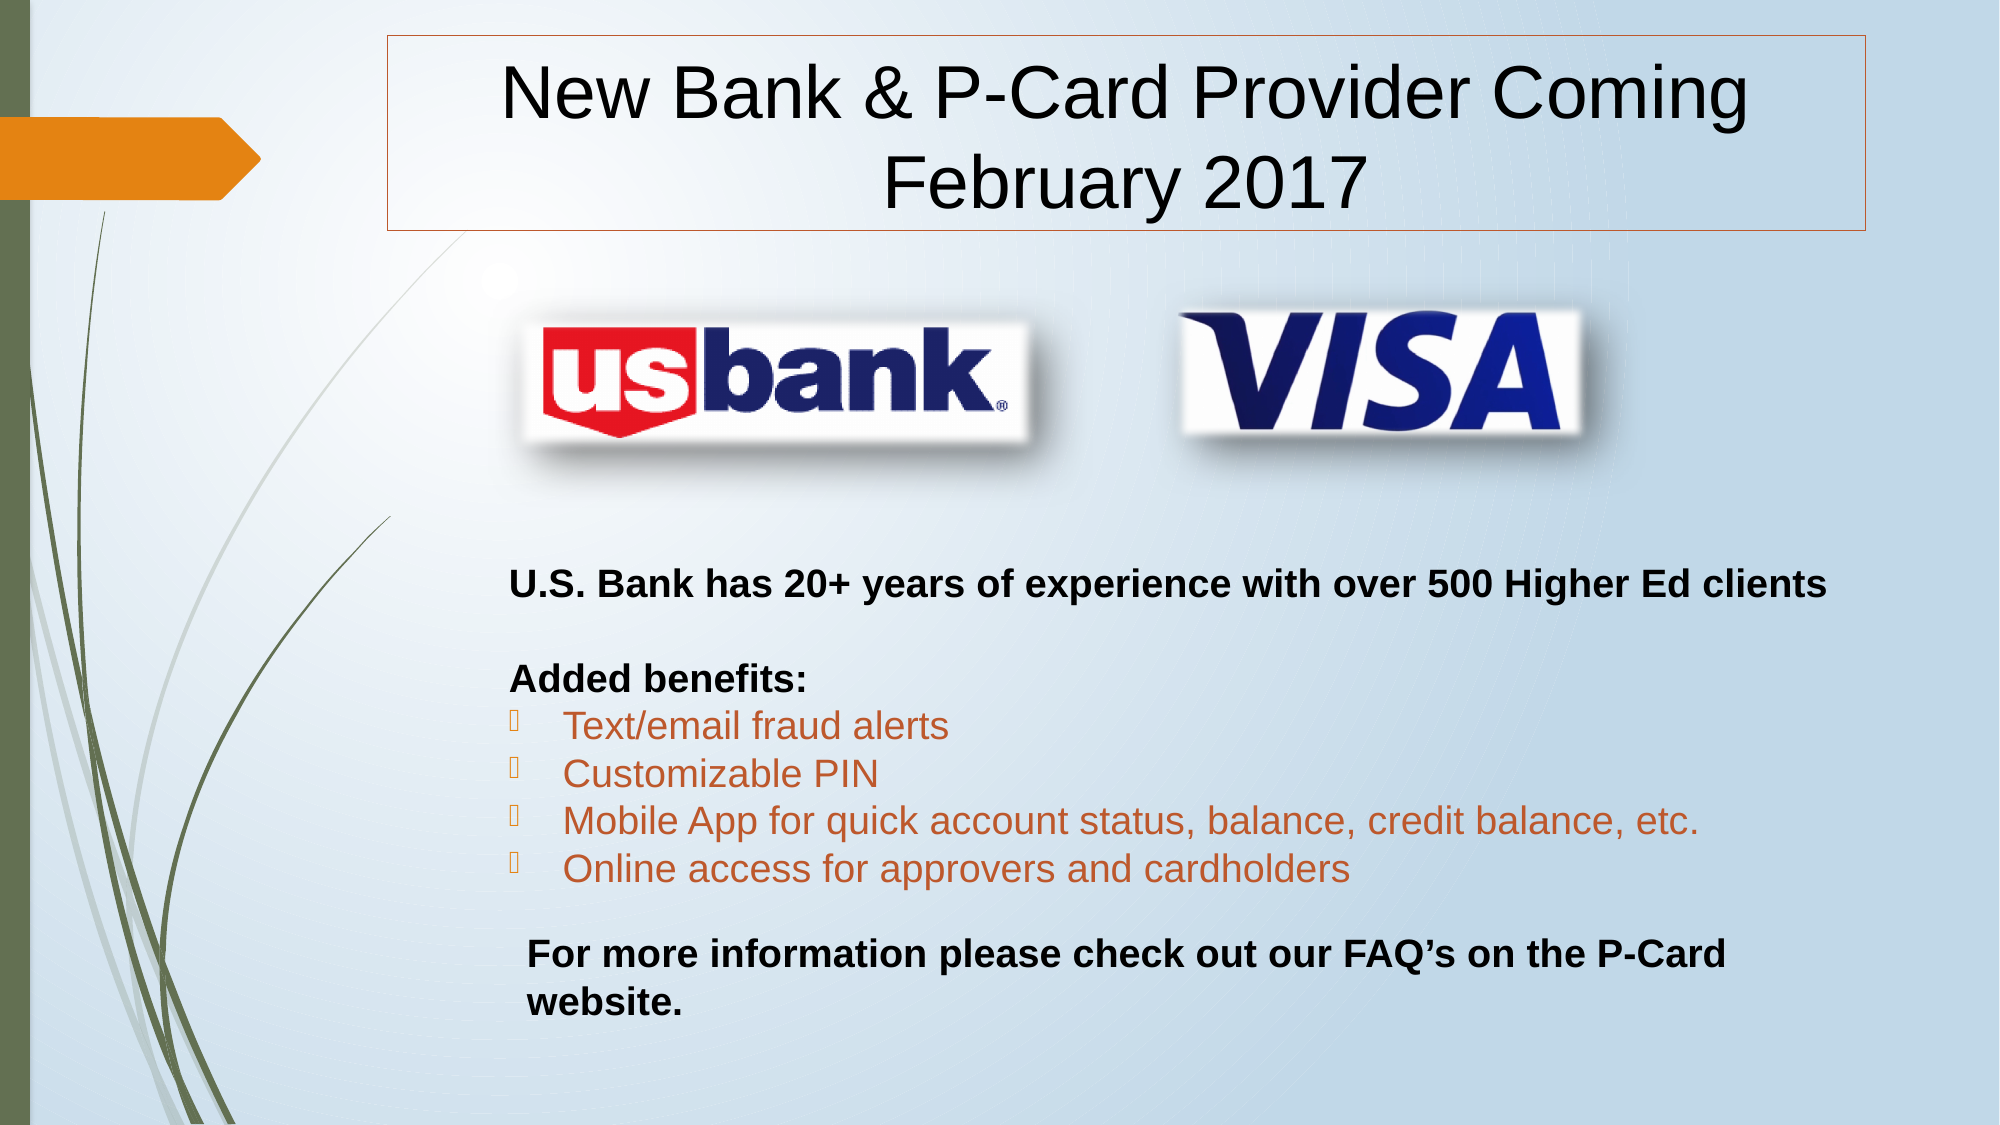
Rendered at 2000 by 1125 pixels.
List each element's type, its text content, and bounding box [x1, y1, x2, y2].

picture [1174, 301, 1588, 443]
picture [511, 312, 1038, 453]
text_box New Bank & P-Card Provider Coming February 2017 [387, 35, 1866, 231]
list U.S. Bank has 20+ years of experience with over 500 Higher Ed clients Added benefits: Text/email fraud alerts Customizable PIN Mobile App for quick account status, balance, credit balance, etc. Online access for approvers and cardholders For more information please check out our FAQ’s on the P-Card website. [493, 549, 1850, 1083]
